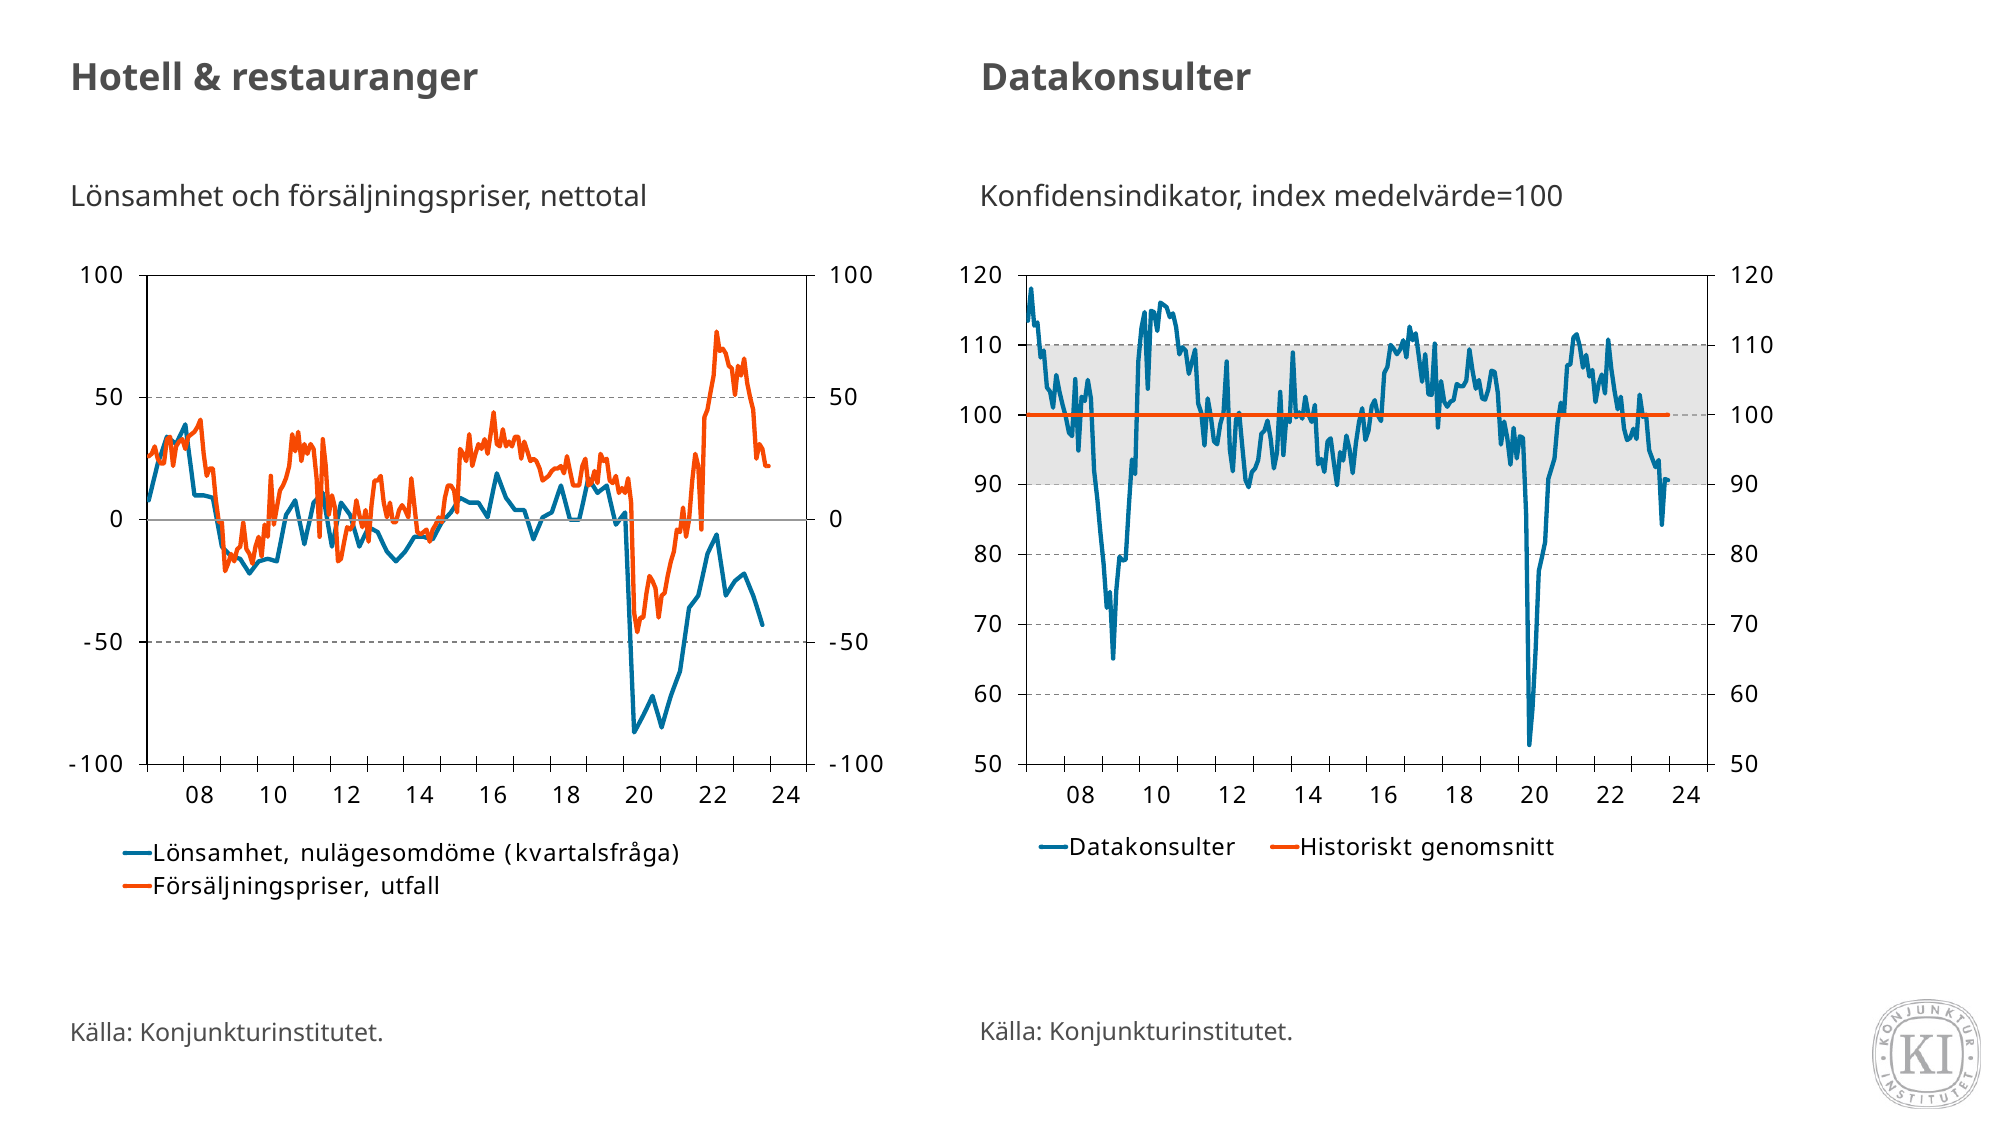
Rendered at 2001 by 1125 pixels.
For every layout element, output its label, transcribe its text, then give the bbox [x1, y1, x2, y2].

title Hotell & restauranger [55, 45, 938, 128]
list Källa: Konjunkturinstitutet. [964, 1008, 1848, 1106]
list Datakonsulter [965, 45, 1849, 129]
subtitle Källa: Konjunkturinstitutet. [55, 1008, 938, 1106]
list Konfidensindikator, index medelvärde=100 [964, 137, 1848, 220]
picture [1872, 999, 1981, 1109]
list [941, 249, 1829, 874]
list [51, 249, 939, 908]
list Lönsamhet och försäljningspriser, nettotal [55, 137, 938, 220]
